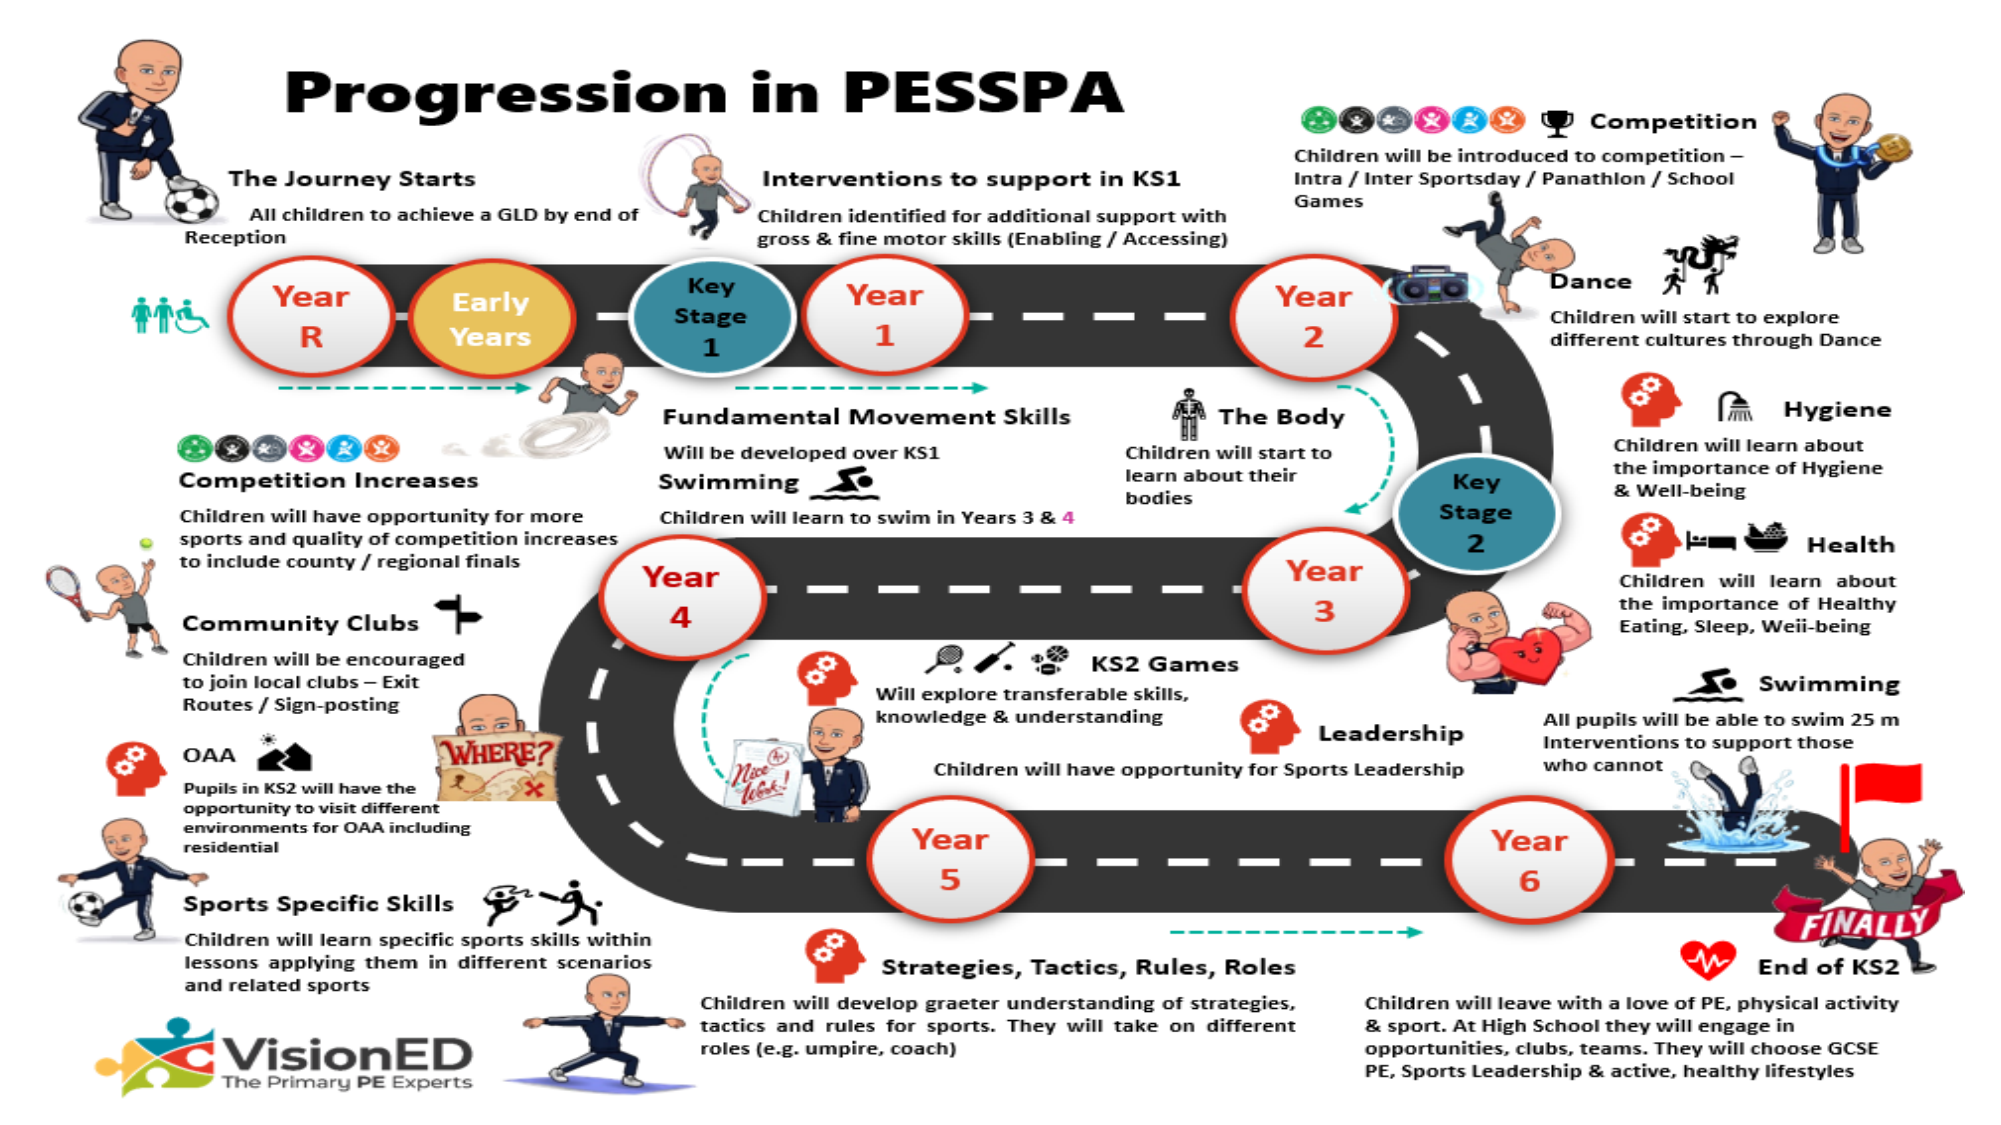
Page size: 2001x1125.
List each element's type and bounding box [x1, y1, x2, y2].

list [25, 25, 1965, 1115]
